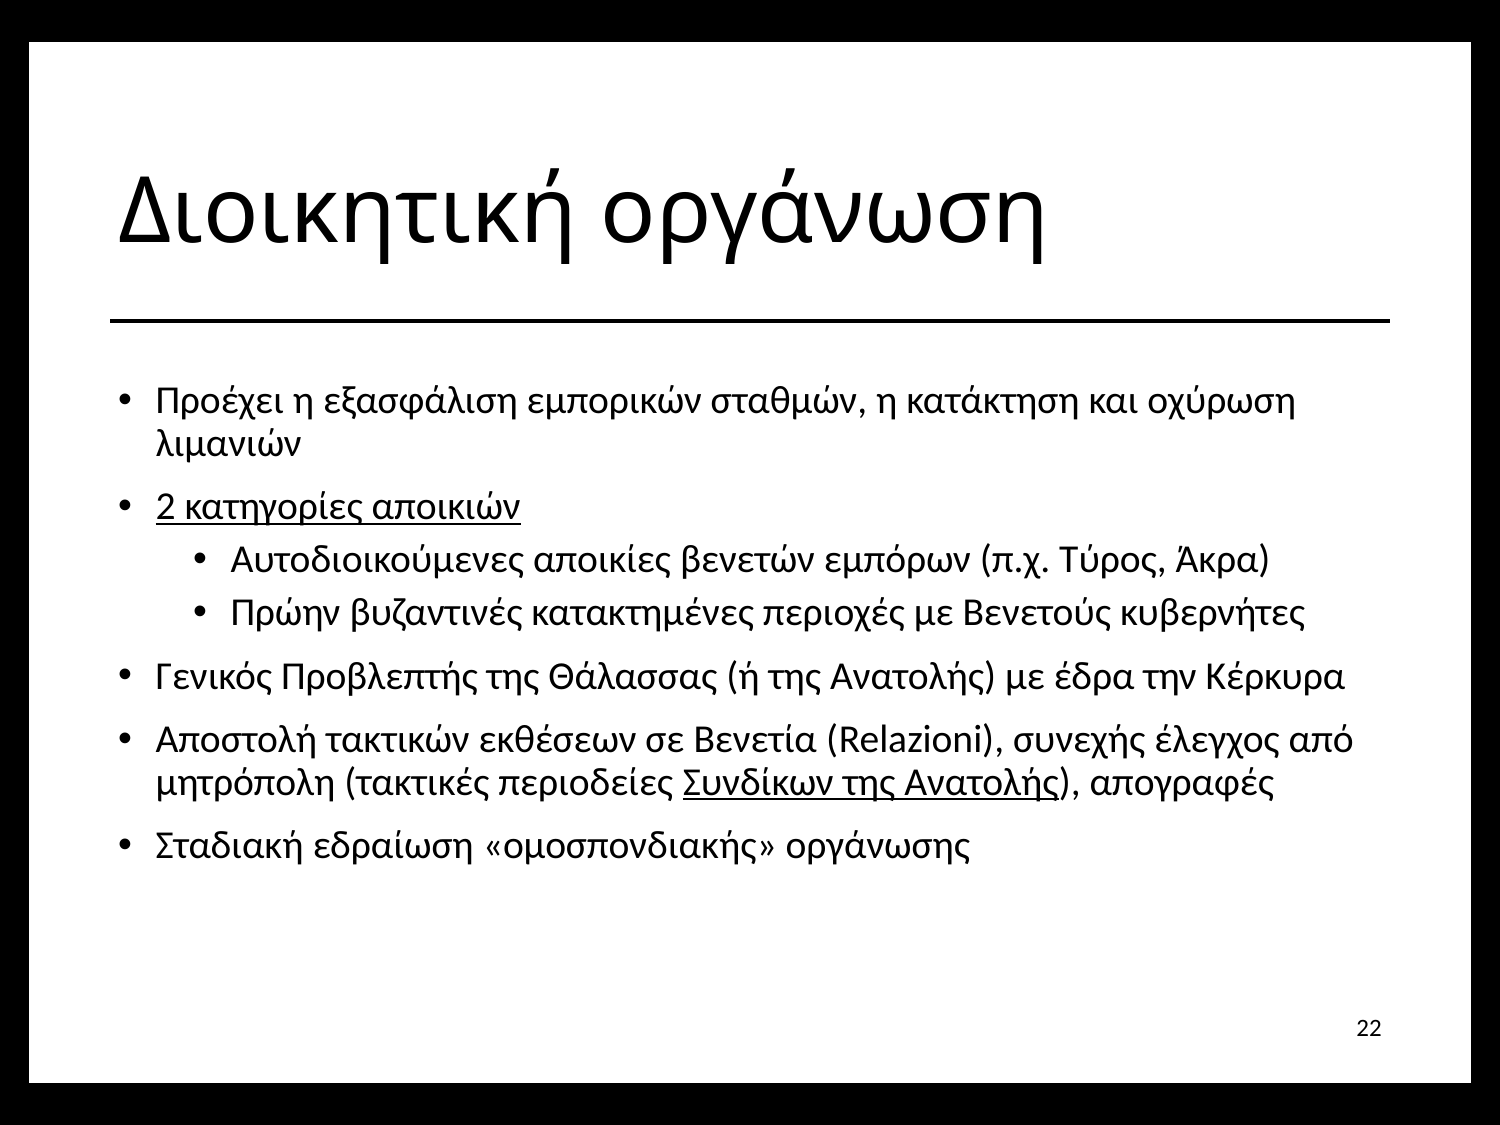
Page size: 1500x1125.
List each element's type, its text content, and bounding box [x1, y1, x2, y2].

list Προέχει η εξασφάλιση εμπορικών σταθμών, η κατάκτηση και οχύρωση λιμανιών 2 κατηγορίες αποικιών Αυτοδιοικούμενες αποικίες βενετών εμπόρων (π.χ. Τύρος, Άκρα) Πρώην βυζαντινές κατακτημένες περιοχές με Βενετούς κυβερνήτες Γενικός Προβλεπτής της Θάλασσας (ή της Ανατολής) με έδρα την Κέρκυρα Αποστολή τακτικών εκθέσεων σε Βενετία (Relazioni), συνεχής έλεγχος από μητρόπολη (τακτικές περιοδείες Συνδίκων της Ανατολής), απογραφές Σταδιακή εδραίωση «ομοσπονδιακής» οργάνωσης [103, 372, 1397, 973]
text_box [38, 51, 1461, 1073]
title Διοικητική οργάνωση [103, 103, 1397, 322]
slide_number 22 [1059, 996, 1397, 1057]
